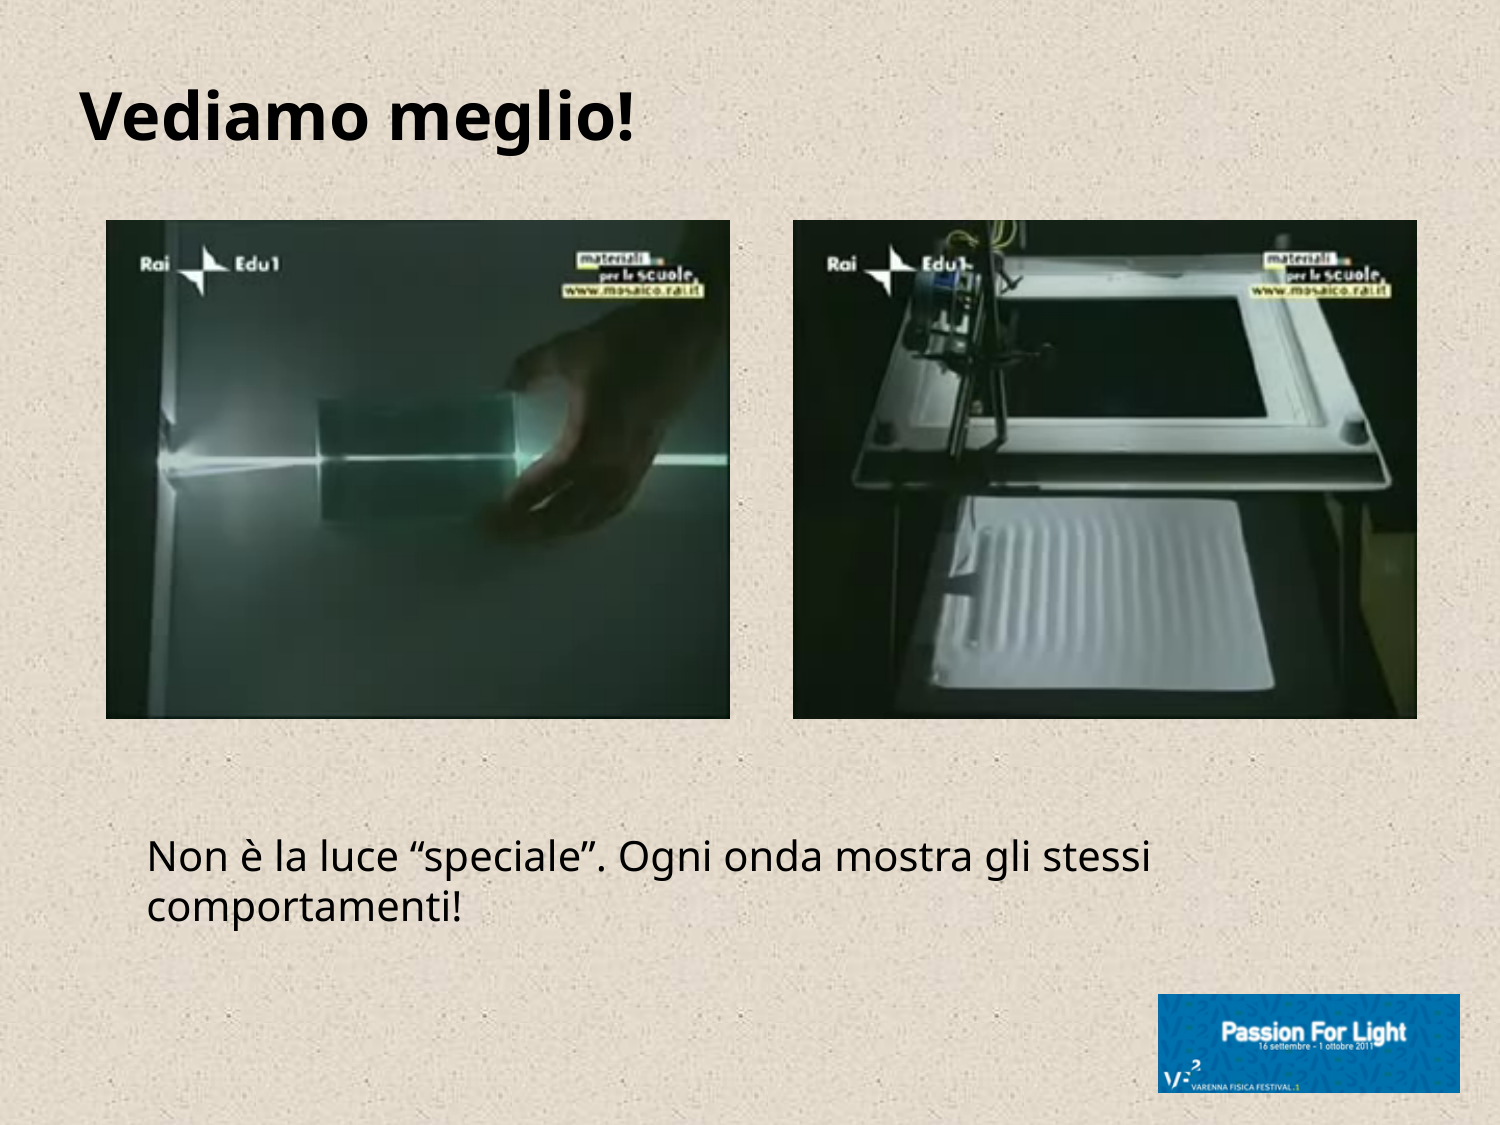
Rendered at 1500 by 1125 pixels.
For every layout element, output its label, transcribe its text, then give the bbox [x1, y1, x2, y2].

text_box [792, 219, 1418, 721]
title Vediamo meglio! [64, 32, 1460, 196]
text_box Non è la luce “speciale”. Ogni onda mostra gli stessi comportamenti! [131, 822, 1460, 938]
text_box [105, 219, 731, 721]
picture [0, 0, 1500, 1125]
